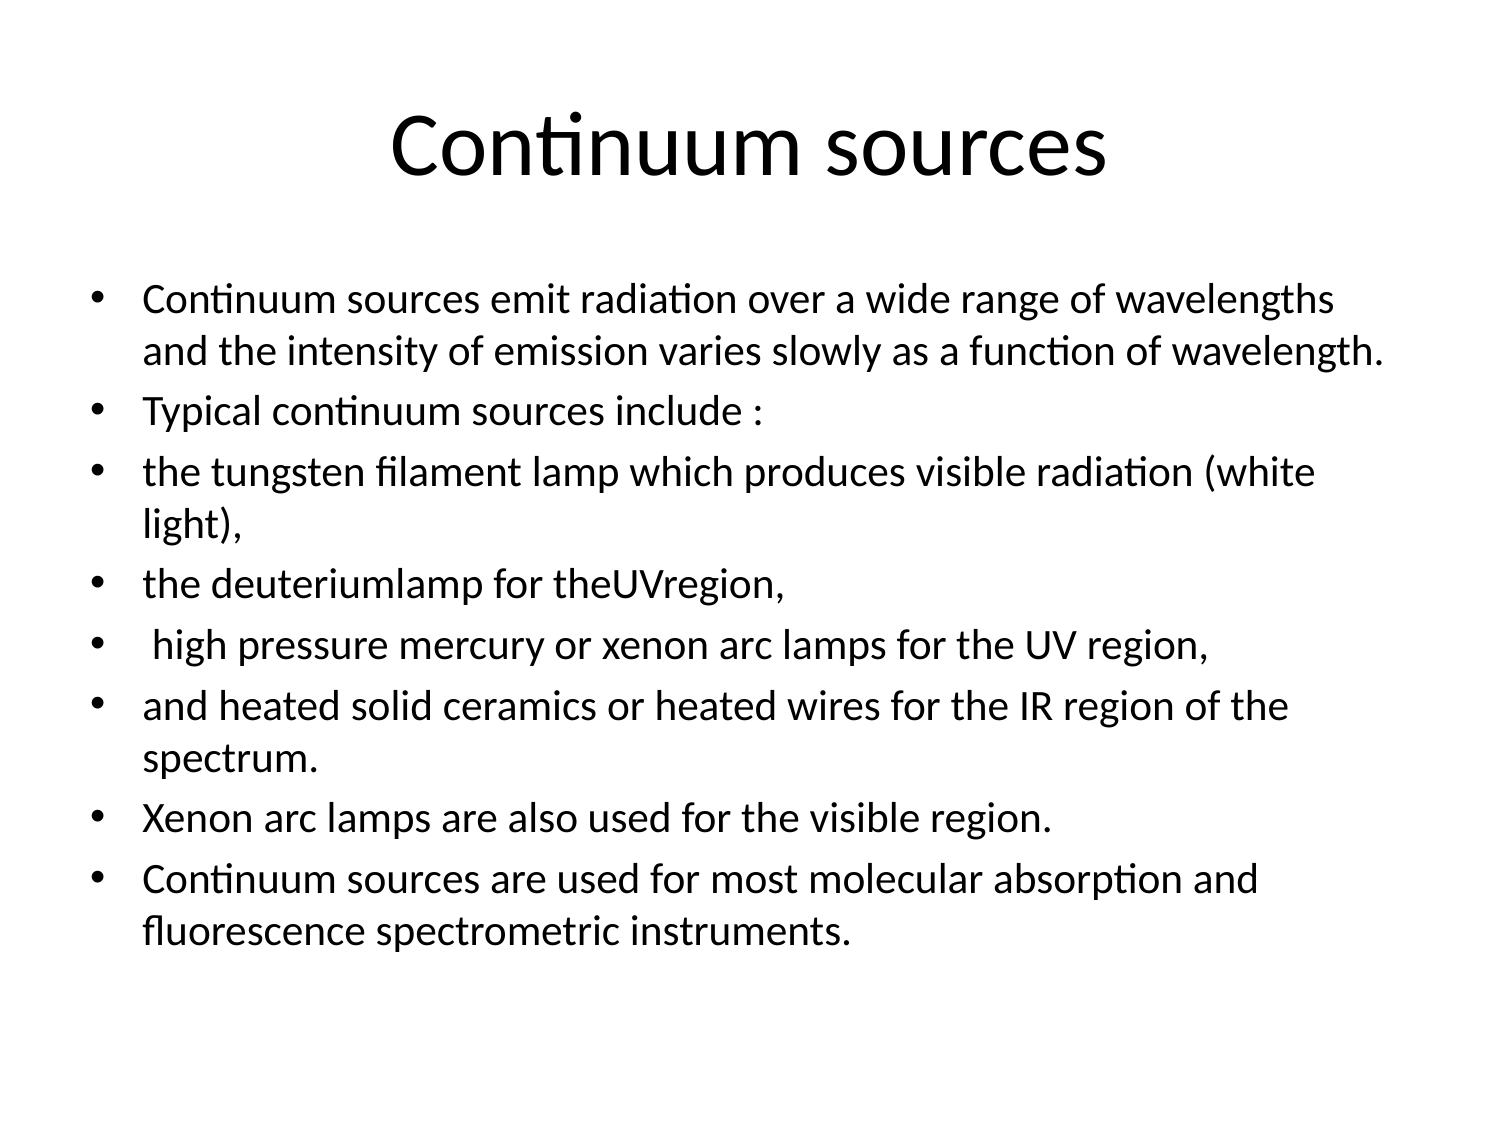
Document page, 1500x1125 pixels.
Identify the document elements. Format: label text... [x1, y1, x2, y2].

list Continuum sources emit radiation over a wide range of wavelengths and the intensity of emission varies slowly as a function of wavelength. Typical continuum sources include : the tungsten filament lamp which produces visible radiation (white light), the deuteriumlamp for theUVregion, high pressure mercury or xenon arc lamps for the UV region, and heated solid ceramics or heated wires for the IR region of the spectrum. Xenon arc lamps are also used for the visible region. Continuum sources are used for most molecular absorption and fluorescence spectrometric instruments. [75, 262, 1425, 1005]
title Continuum sources [75, 45, 1425, 233]
